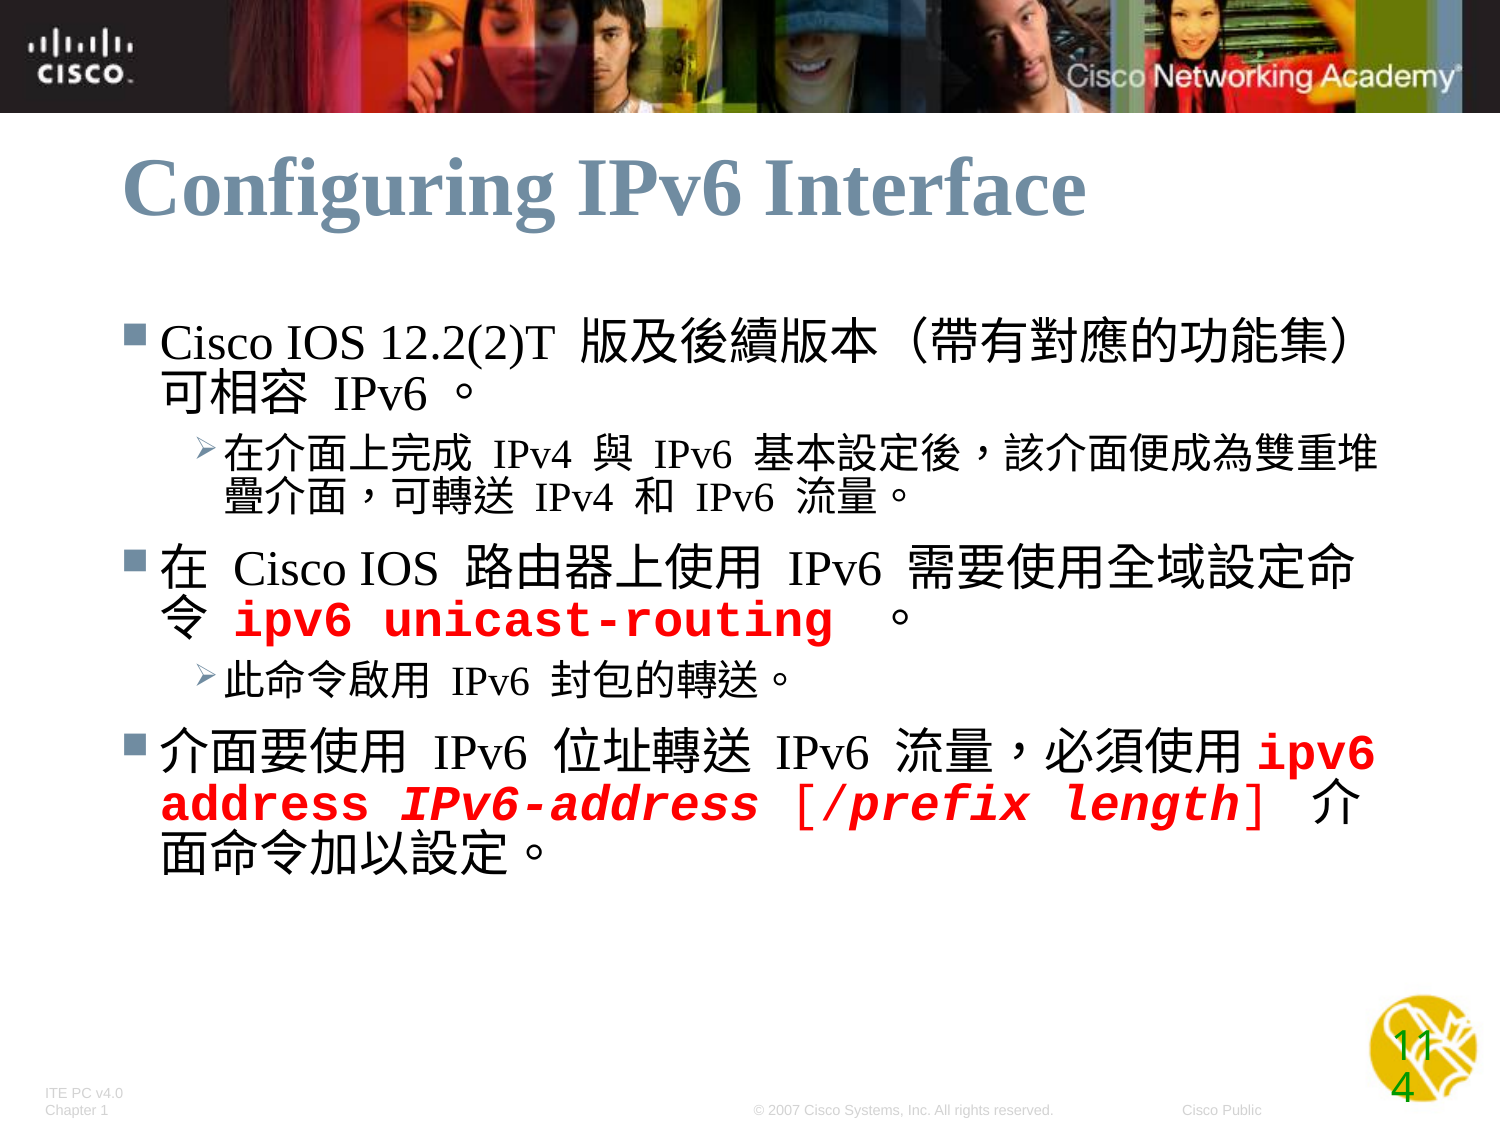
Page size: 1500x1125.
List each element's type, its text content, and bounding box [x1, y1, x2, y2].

picture [0, 0, 1500, 113]
picture [1340, 970, 1500, 1125]
title Configuring IPv6 Interface [107, 102, 1444, 241]
list Cisco IOS 12.2(2)T 版及後續版本（帶有對應的功能集）可相容 IPv6。 在介面上完成 IPv4 與 IPv6 基本設定後，該介面便成為雙重堆疊介面，可轉送 IPv4 和 IPv6 流量。 在 Cisco IOS 路由器上使用 IPv6 需要使用全域設定命令 ipv6 unicast-routing 。 此命令啟用 IPv6 封包的轉送。 介面要使用 IPv6 位址轉送 IPv6 流量，必須使用ipv6 address IPv6-address [/prefix length] 介面命令加以設定。 [107, 311, 1411, 992]
